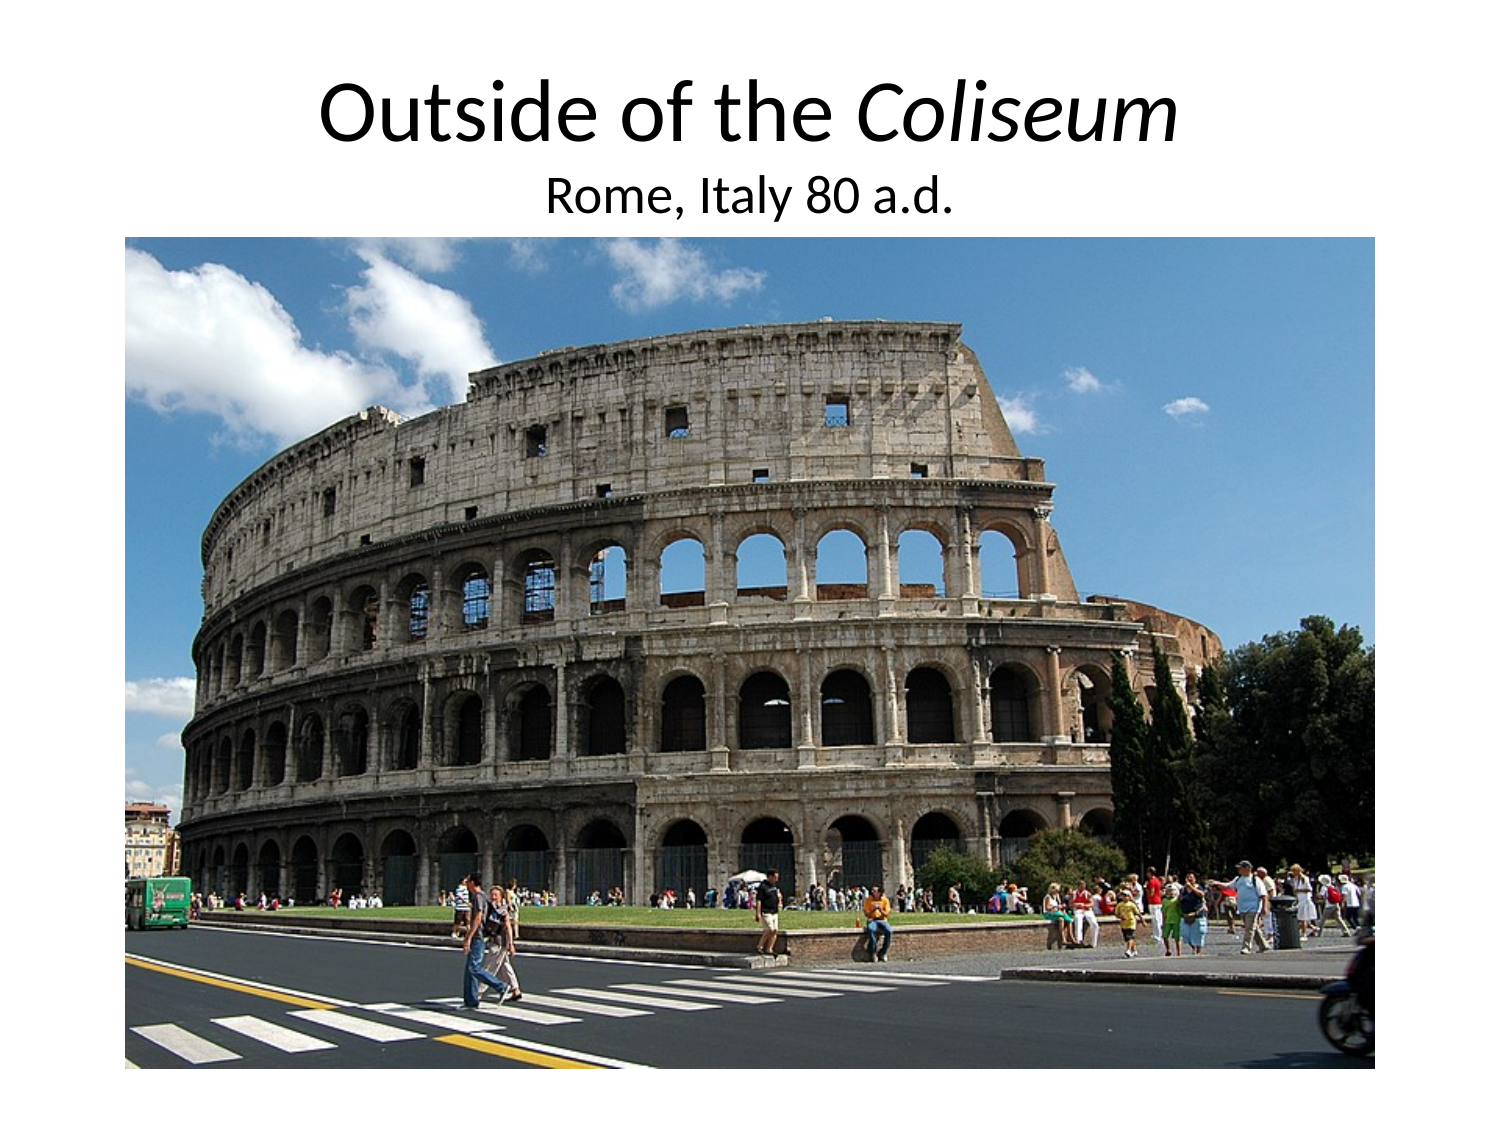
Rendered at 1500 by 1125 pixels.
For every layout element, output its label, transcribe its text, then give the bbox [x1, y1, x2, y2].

picture [124, 237, 1376, 1069]
title Outside of the Coliseum Rome, Italy 80 a.d. [75, 45, 1425, 233]
